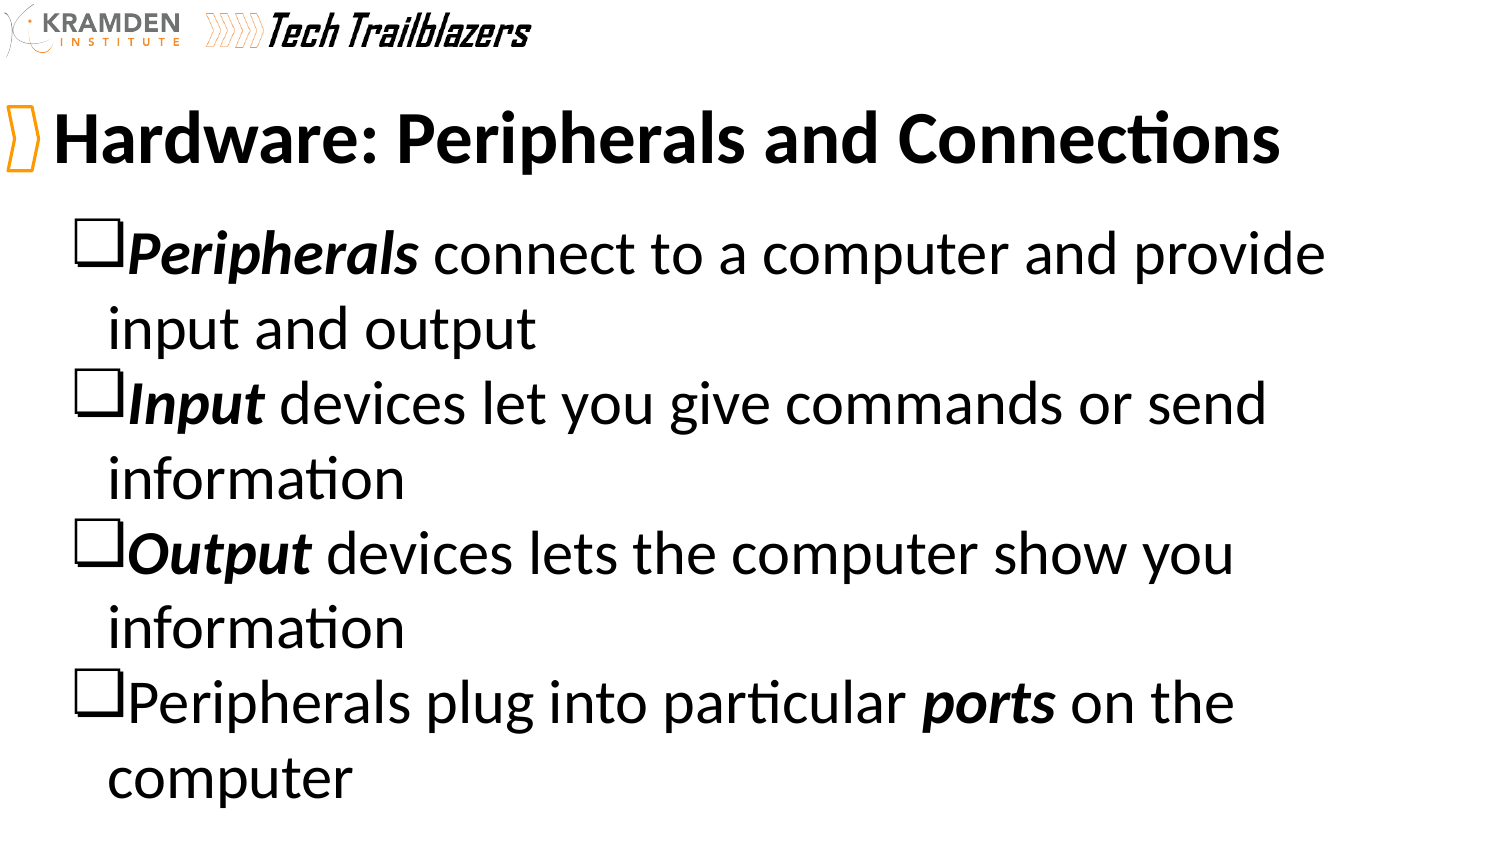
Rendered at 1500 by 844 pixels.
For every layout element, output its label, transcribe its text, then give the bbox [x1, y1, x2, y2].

text_box Peripherals connect to a computer and provide input and output Input devices let you give commands or send information Output devices lets the computer show you information Peripherals plug into particular ports on the computer [57, 196, 1425, 808]
picture [200, 8, 539, 53]
text_box Hardware: Peripherals and Connections [38, 53, 1500, 194]
picture [4, 4, 179, 58]
